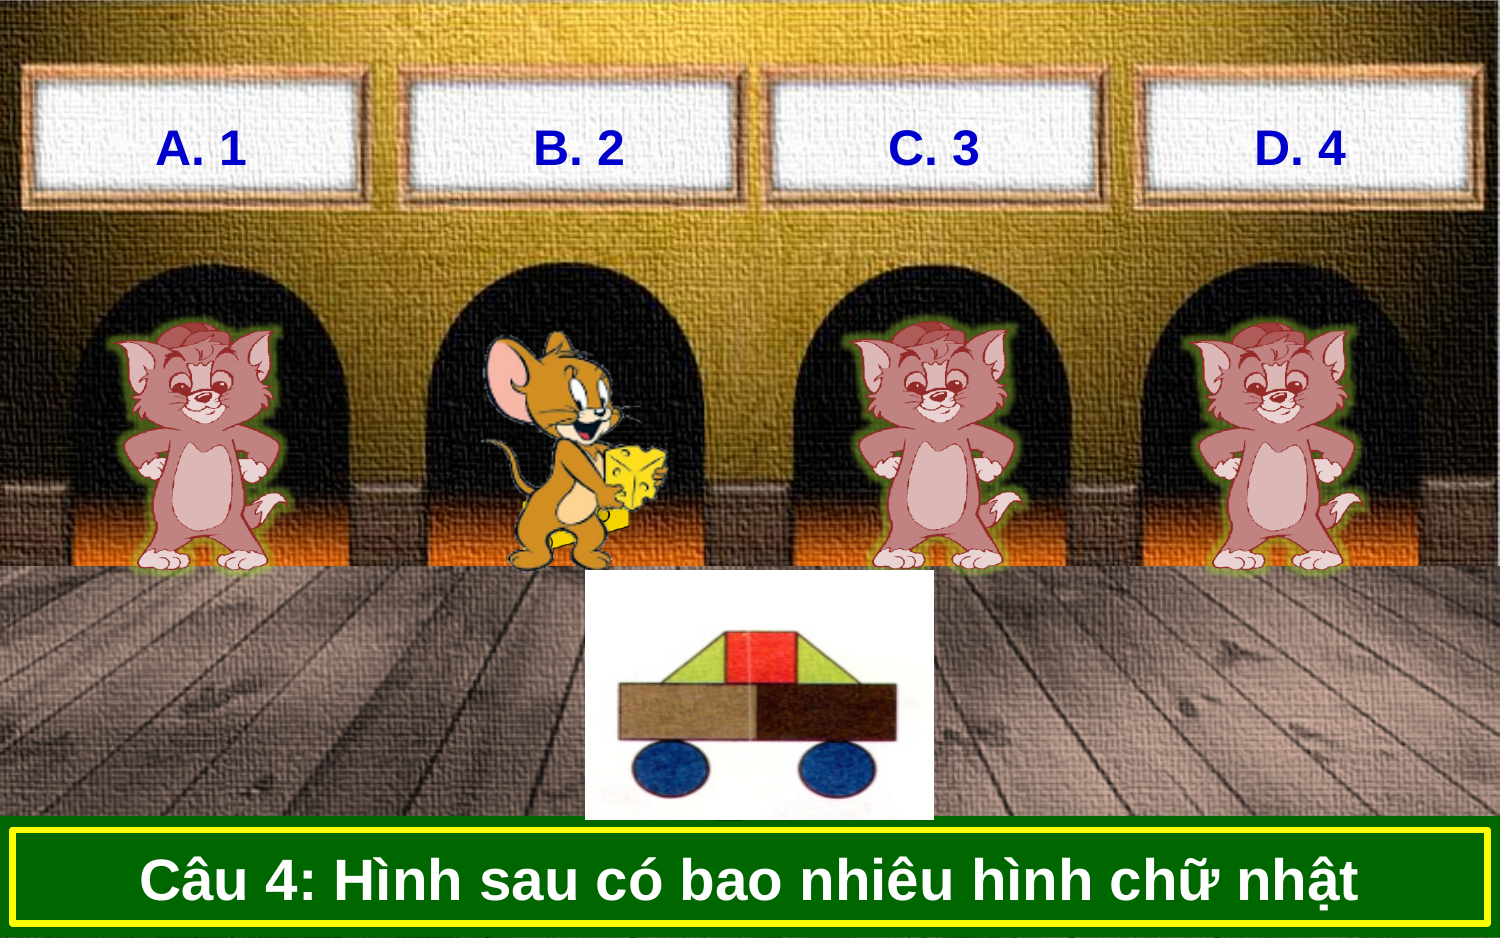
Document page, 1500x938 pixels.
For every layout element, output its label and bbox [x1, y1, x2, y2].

text_box [0, 815, 1500, 938]
picture [0, 0, 1500, 830]
